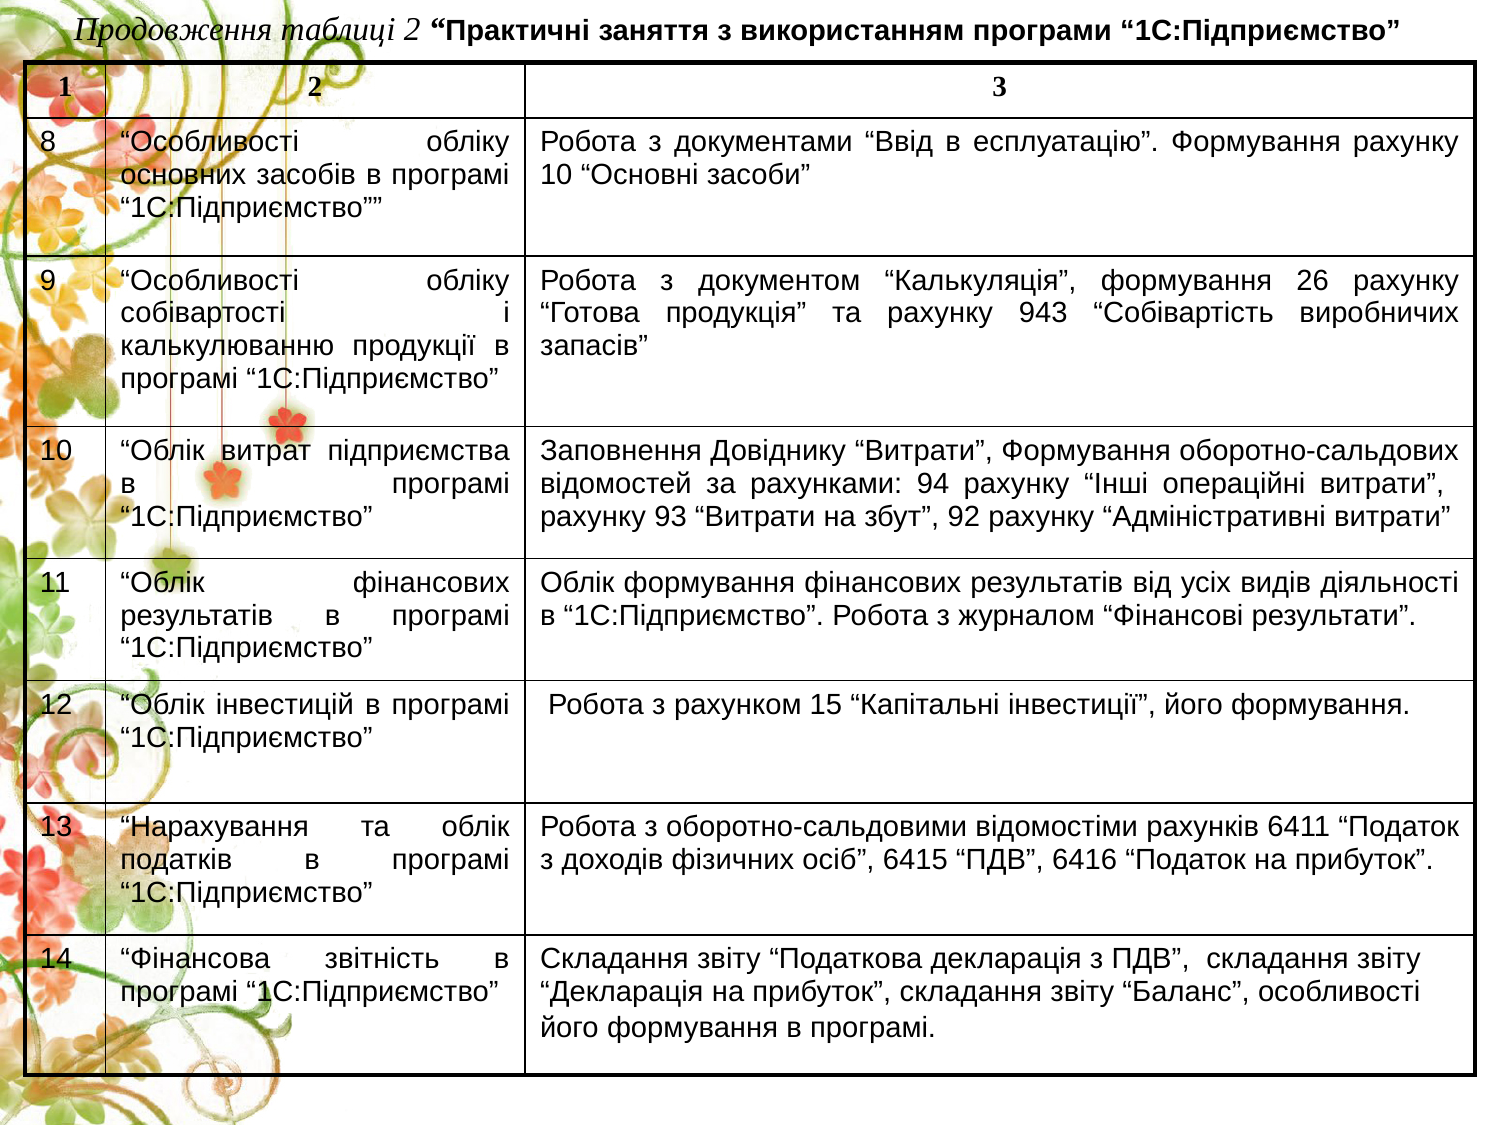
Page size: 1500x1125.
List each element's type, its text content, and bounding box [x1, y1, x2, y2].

table_cell “Особливості обліку основних засобів в програмі “1С:Підприємство”” [106, 119, 524, 255]
table_cell 11 [27, 559, 105, 680]
table_cell Робота з документом “Калькуляція”, формування 26 рахунку “Готова продукція” та рахунку 943 “Собівартість виробничих запасів” [526, 257, 1473, 426]
table_cell Робота з рахунком 15 “Капітальні інвестиції”, його формування. [526, 681, 1473, 802]
table_cell “Фінансова звітність в програмі “1С:Підприємство” [106, 936, 524, 1073]
picture [0, 0, 1500, 1125]
table_cell 13 [27, 804, 105, 934]
table_cell “Облік витрат підприємства в програмі “1С:Підприємство” [106, 427, 524, 558]
table_cell 8 [27, 119, 105, 255]
table_cell 14 [27, 936, 105, 1073]
table_cell Заповнення Довіднику “Витрати”, Формування оборотно-сальдових відомостей за рахунками: 94 рахунку “Інші операційні витрати”, рахунку 93 “Витрати на збут”, 92 рахунку “Адміністративні витрати” [526, 427, 1473, 558]
table_cell “Нарахування та облік податків в програмі “1С:Підприємство” [106, 804, 524, 934]
table_header 3 [526, 65, 1473, 117]
table_cell 10 [27, 427, 105, 558]
table_cell Робота з документами “Ввід в есплуатацію”. Формування рахунку 10 “Основні засоби” [526, 119, 1473, 255]
table_header 2 [106, 65, 524, 117]
table_cell 9 [27, 257, 105, 426]
table_header 1 [27, 65, 105, 117]
table_cell “Облік інвестицій в програмі “1С:Підприємство” [106, 681, 524, 802]
table_cell Облік формування фінансових результатів від усіх видів діяльності в “1С:Підприємство”. Робота з журналом “Фінансові результати”. [526, 559, 1473, 680]
text_box Продовження таблиці 2 “Практичні заняття з використанням програми “1С:Підприємство” [0, 0, 1425, 55]
table_cell Складання звіту “Податкова декларація з ПДВ”, складання звіту “Декларація на прибуток”, складання звіту “Баланс”, особливості його формування в програмі. [526, 936, 1473, 1073]
table_cell 12 [27, 681, 105, 802]
table_cell “Особливості обліку собівартості і калькулюванню продукції в програмі “1С:Підприємство” [106, 257, 524, 426]
table_cell “Облік фінансових результатів в програмі “1С:Підприємство” [106, 559, 524, 680]
table_cell Робота з оборотно-сальдовими відомостіми рахунків 6411 “Податок з доходів фізичних осіб”, 6415 “ПДВ”, 6416 “Податок на прибуток”. [526, 804, 1473, 934]
